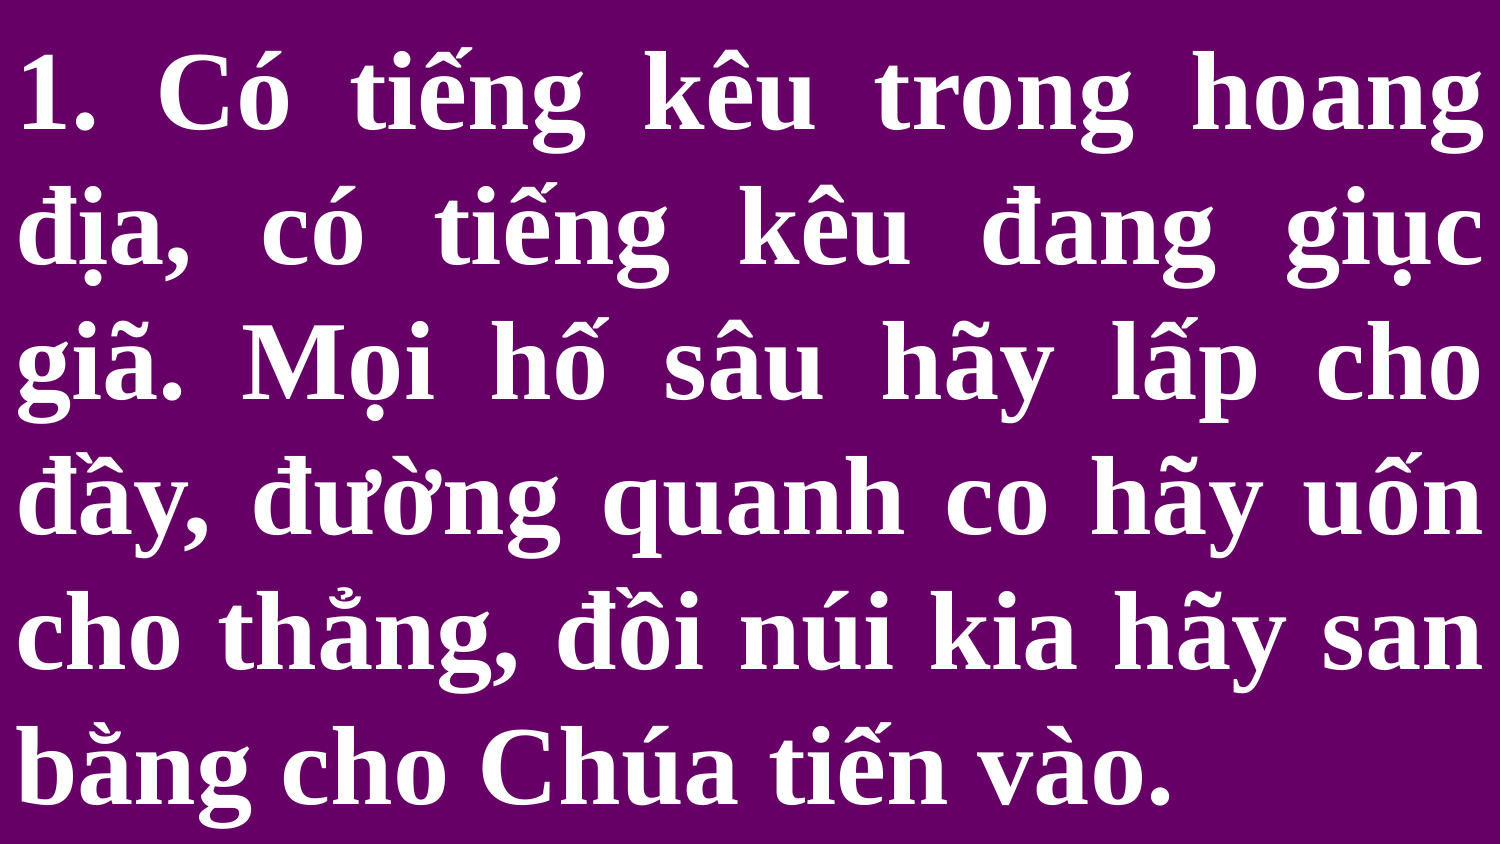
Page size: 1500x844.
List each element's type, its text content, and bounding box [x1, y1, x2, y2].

title 1. Có tiếng kêu trong hoang địa, có tiếng kêu đang giục giã. Mọi hố sâu hãy lấp cho đầy, đường quanh co hãy uốn cho thẳng, đồi núi kia hãy san bằng cho Chúa tiến vào. [0, 0, 1500, 844]
